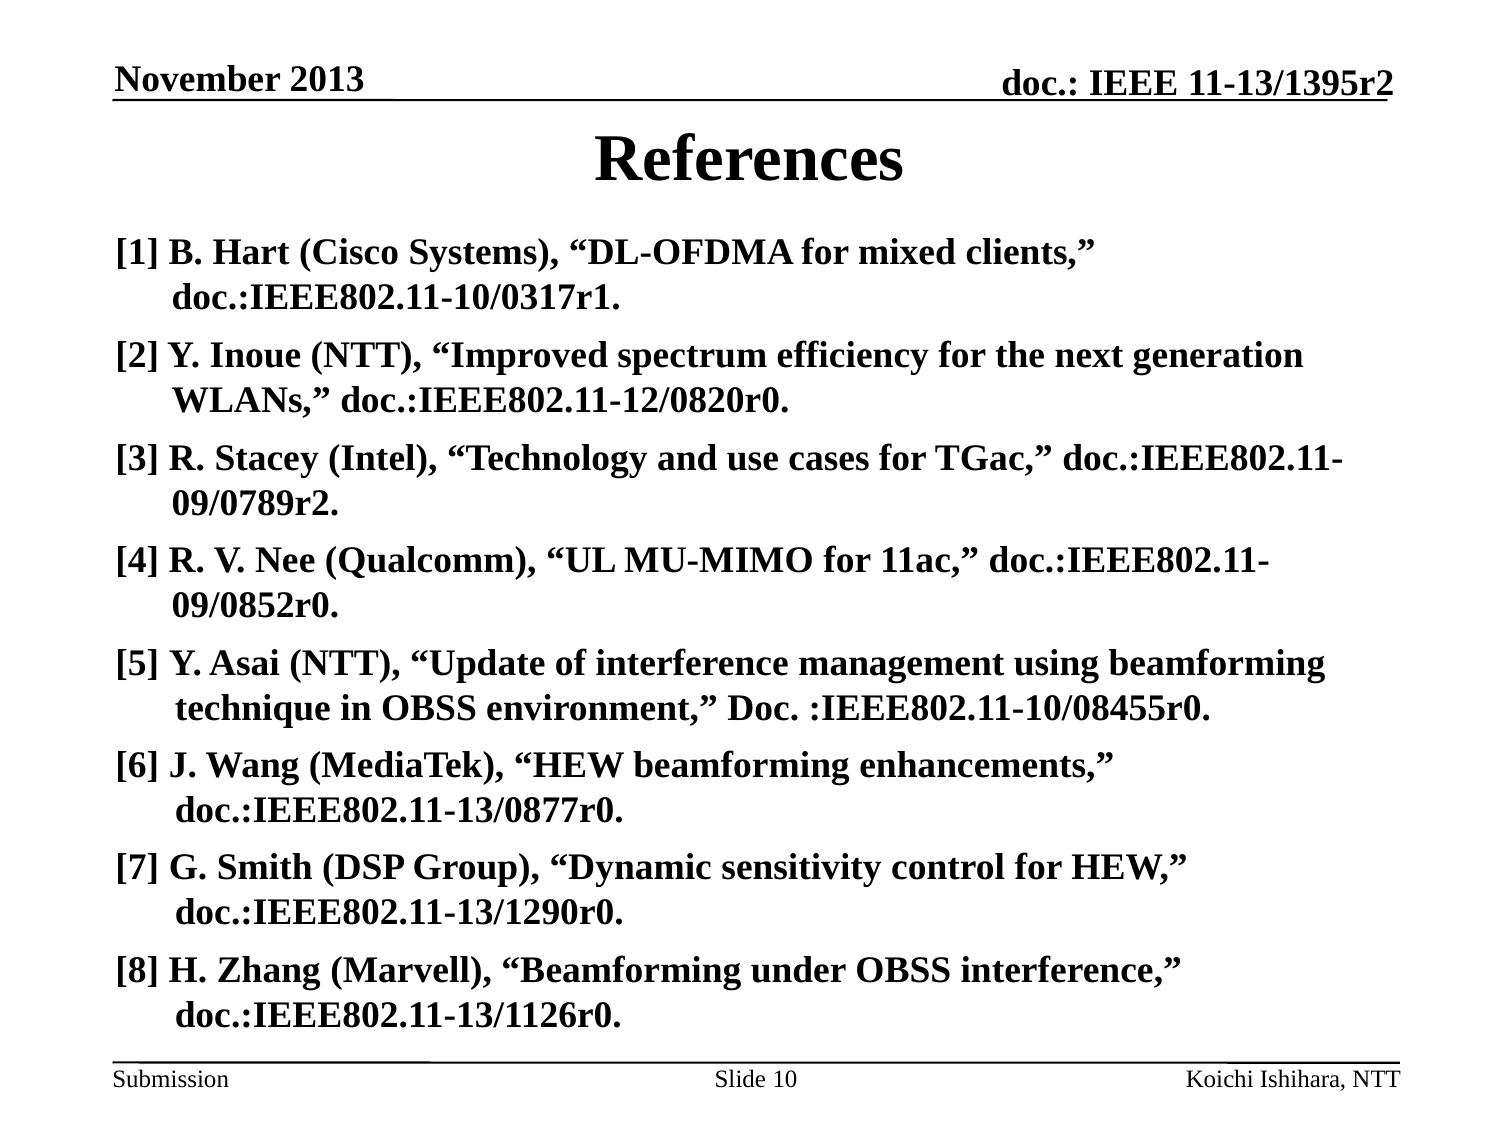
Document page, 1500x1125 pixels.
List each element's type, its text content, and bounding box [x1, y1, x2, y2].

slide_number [114, 54, 423, 100]
list [1] B. Hart (Cisco Systems), “DL-OFDMA for mixed clients,” doc.:IEEE802.11-10/0317r1. [2] Y. Inoue (NTT), “Improved spectrum efficiency for the next generation WLANs,” doc.:IEEE802.11-12/0820r0. [3] R. Stacey (Intel), “Technology and use cases for TGac,” doc.:IEEE802.11-09/0789r2. [4] R. V. Nee (Qualcomm), “UL MU-MIMO for 11ac,” doc.:IEEE802.11-09/0852r0. [5] Y. Asai (NTT), “Update of interference management using beamforming technique in OBSS environment,” Doc. :IEEE802.11-10/08455r0. [6] J. Wang (MediaTek), “HEW beamforming enhancements,” doc.:IEEE802.11-13/0877r0. [7] G. Smith (DSP Group), “Dynamic sensitivity control for HEW,” doc.:IEEE802.11-13/1290r0. [8] H. Zhang (Marvell), “Beamforming under OBSS interference,” doc.:IEEE802.11-13/1126r0. [100, 219, 1400, 911]
slide_number Slide 10 [712, 1061, 800, 1123]
title References [111, 66, 1388, 219]
footer Koichi Ishihara, NTT [878, 1061, 1402, 1093]
